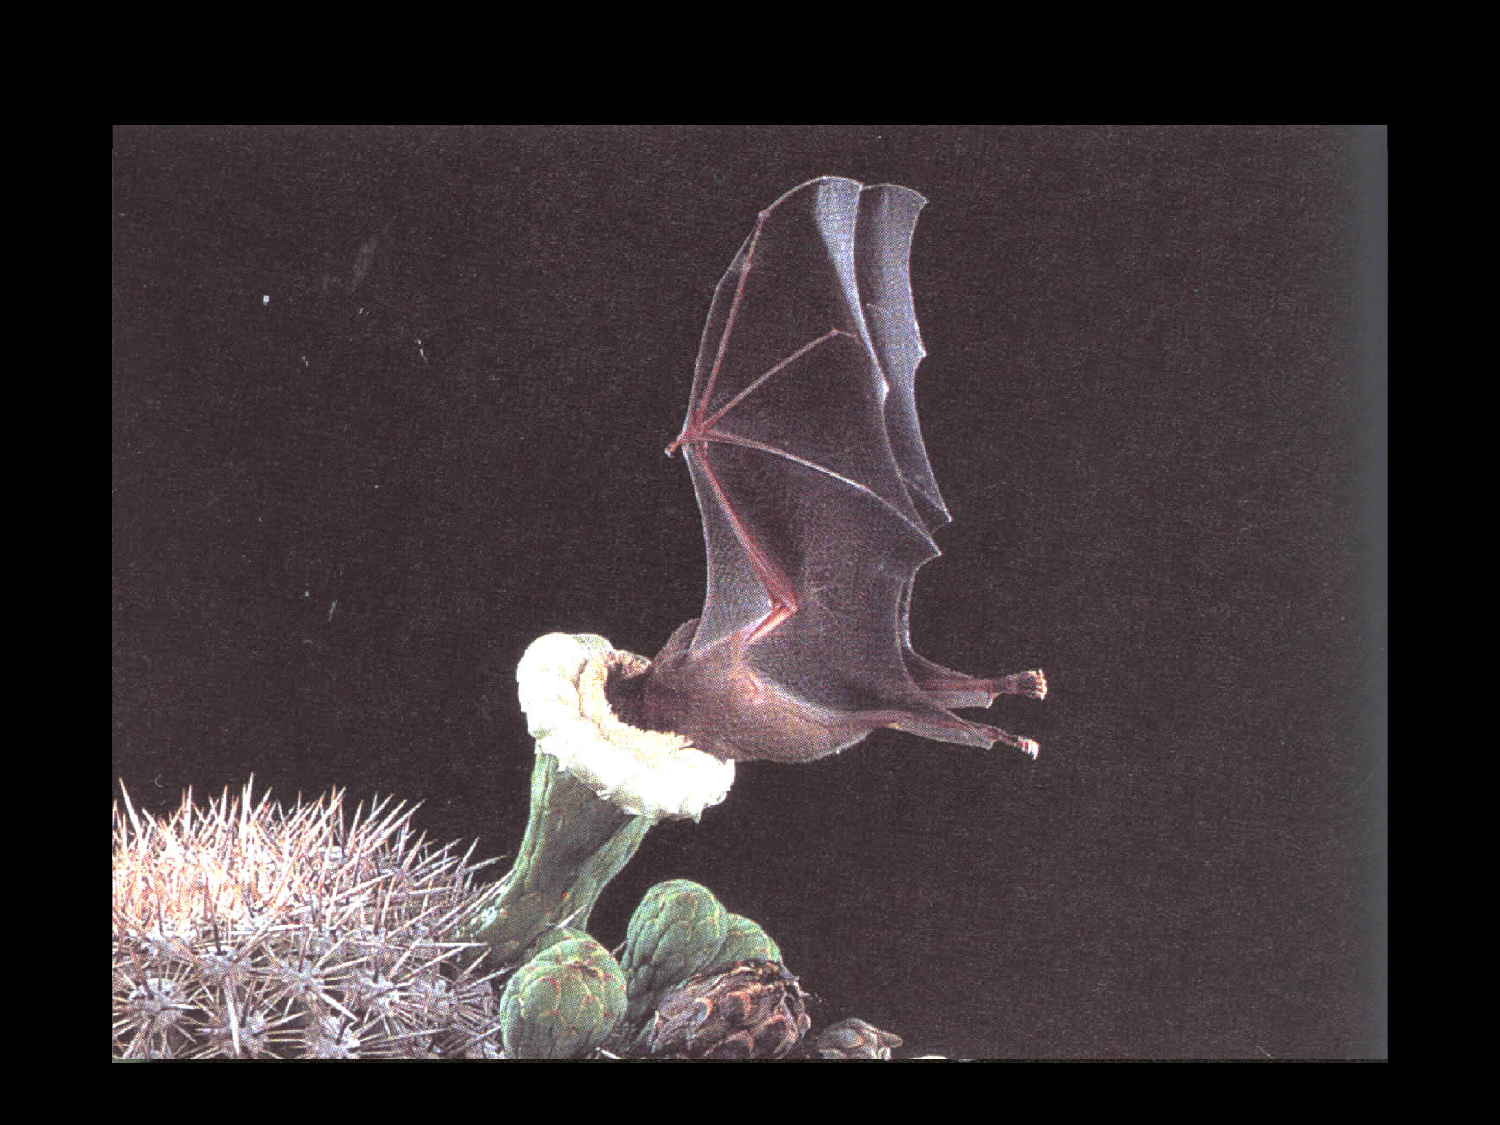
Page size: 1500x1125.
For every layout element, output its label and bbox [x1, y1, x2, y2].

picture [112, 124, 1388, 1063]
